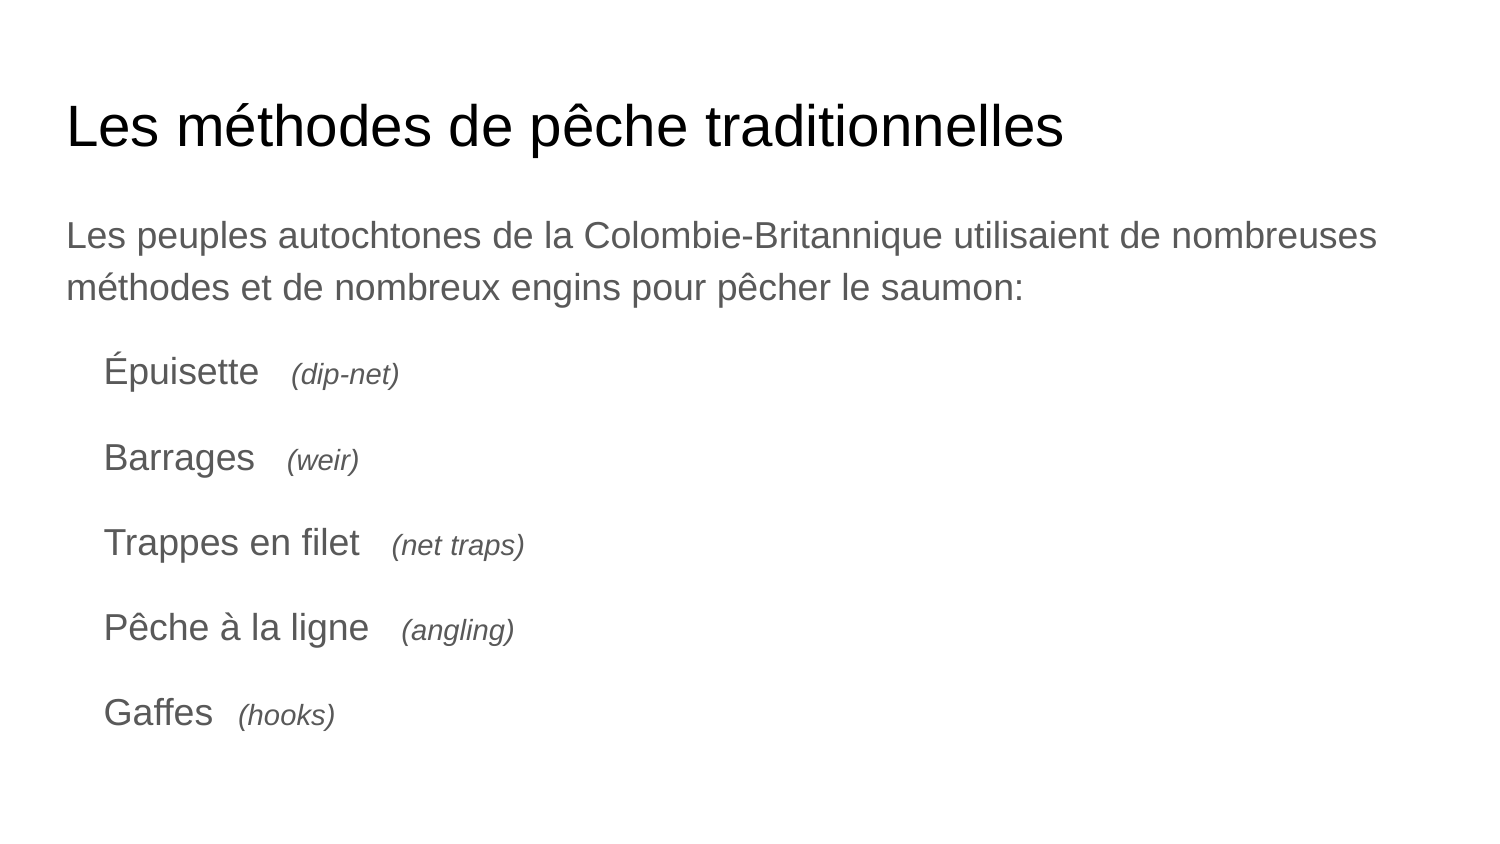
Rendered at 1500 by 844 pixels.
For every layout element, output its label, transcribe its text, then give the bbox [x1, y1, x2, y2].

list Les peuples autochtones de la Colombie-Britannique utilisaient de nombreuses méthodes et de nombreux engins pour pêcher le saumon: Épuisette (dip-net) Barrages (weir) Trappes en filet (net traps) Pêche à la ligne (angling) Gaffes (hooks) [51, 189, 1449, 750]
title Les méthodes de pêche traditionnelles [51, 72, 1449, 167]
